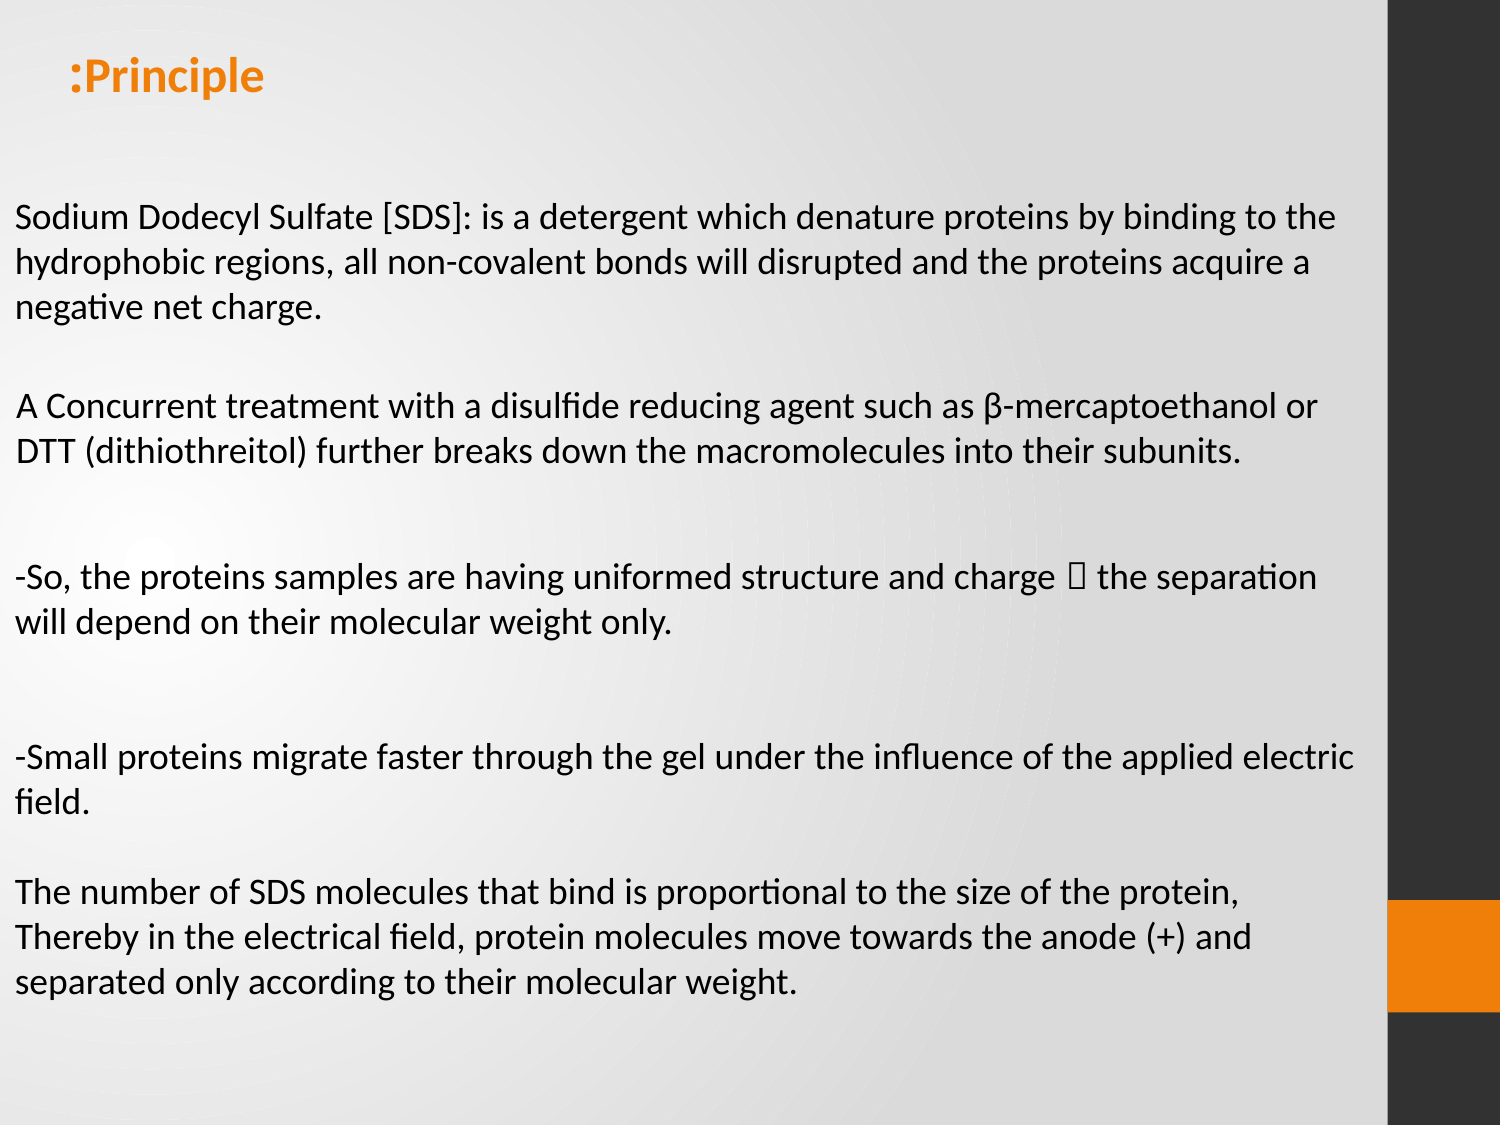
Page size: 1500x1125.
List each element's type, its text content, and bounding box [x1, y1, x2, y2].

text_box A Concurrent treatment with a disulfide reducing agent such as β-mercaptoethanol or DTT (dithiothreitol) further breaks down the macromolecules into their subunits. [1, 373, 1401, 479]
text_box Sodium Dodecyl Sulfate [SDS]: is a detergent which denature proteins by binding to the hydrophobic regions, all non-covalent bonds will disrupted and the proteins acquire a negative net charge. -So, the proteins samples are having uniformed structure and charge  the separation will depend on their molecular weight only. -Small proteins migrate faster through the gel under the influence of the applied electric field. The number of SDS molecules that bind is proportional to the size of the protein, Thereby in the electrical field, protein molecules move towards the anode (+) and separated only according to their molecular weight. [0, 184, 1388, 1125]
text_box Principle: [53, 34, 280, 110]
